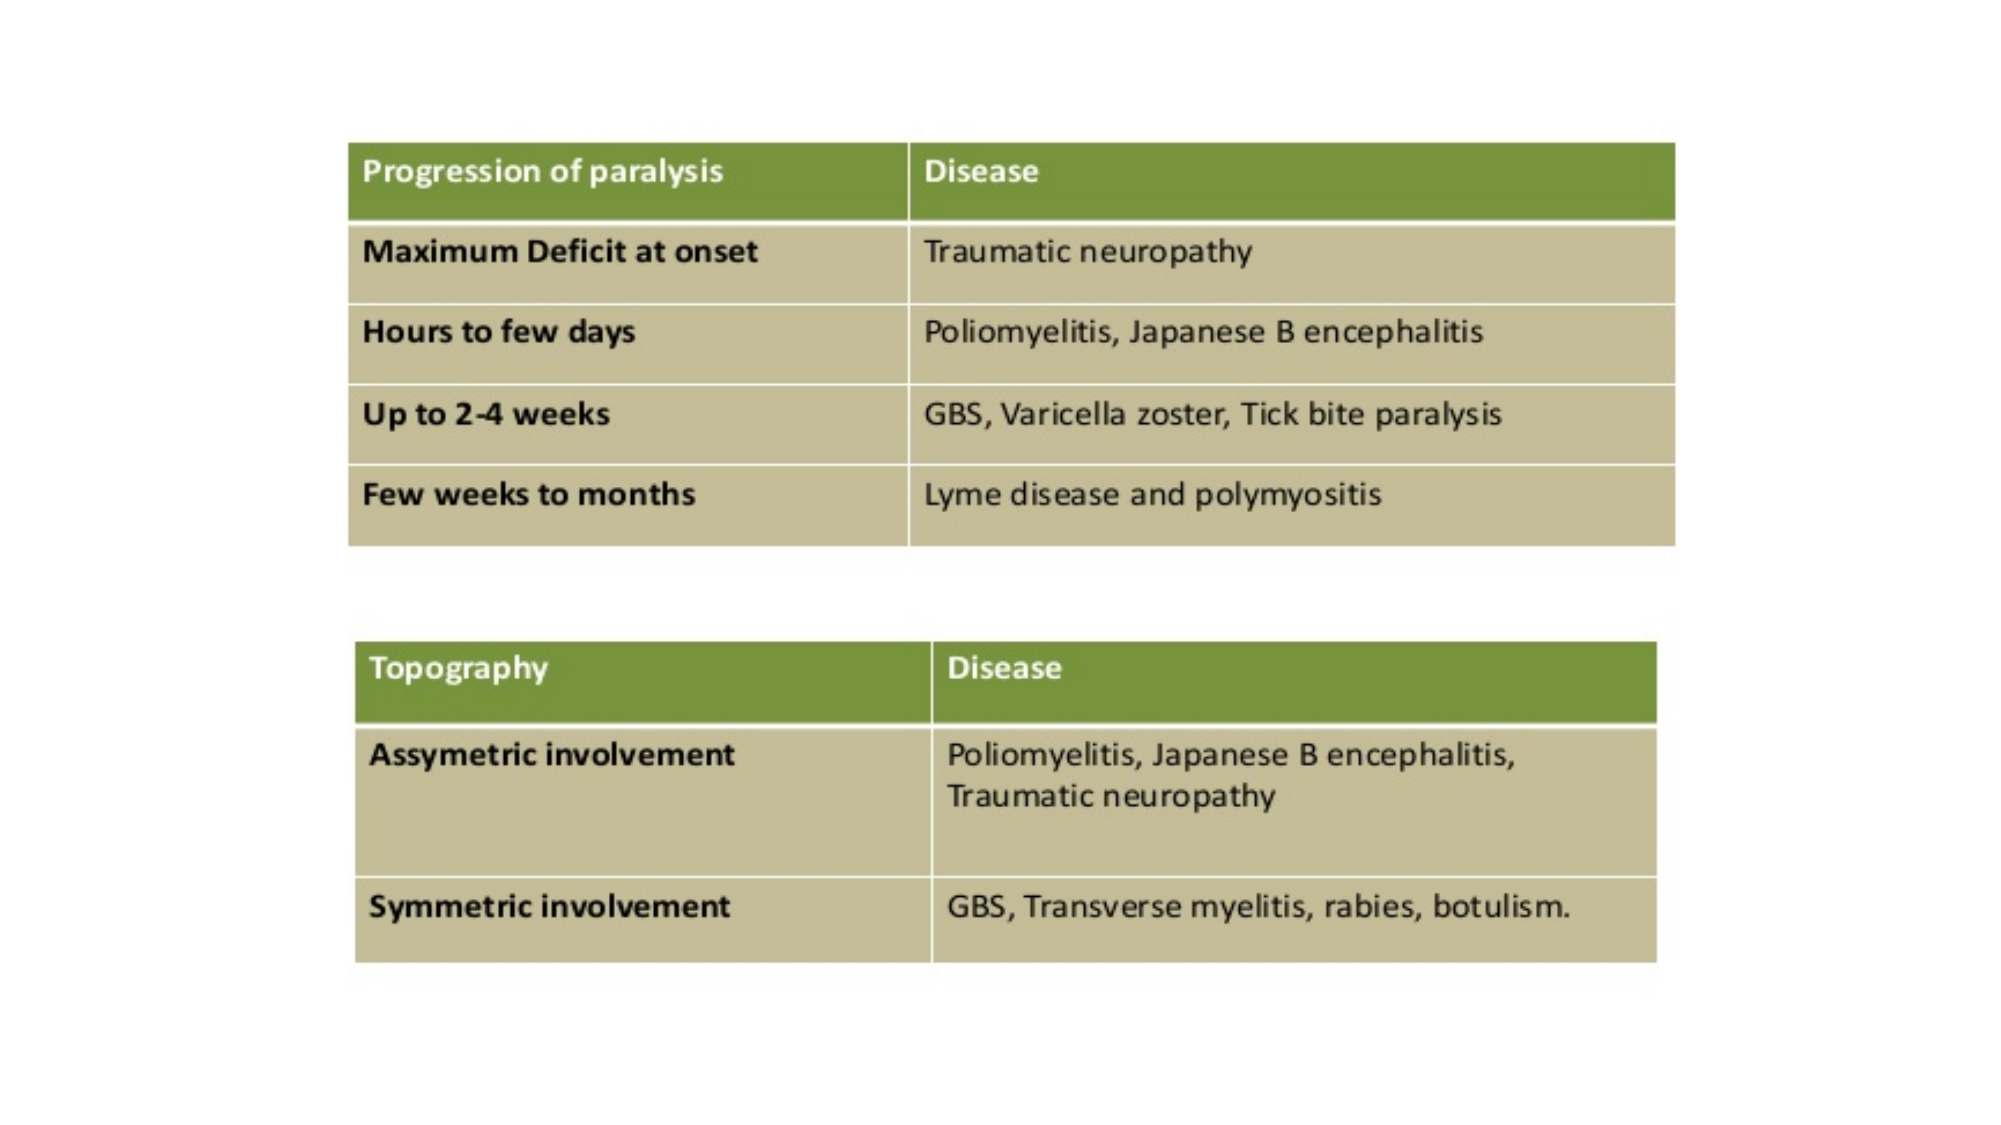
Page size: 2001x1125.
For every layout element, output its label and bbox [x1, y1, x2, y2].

picture [275, 24, 1750, 1063]
